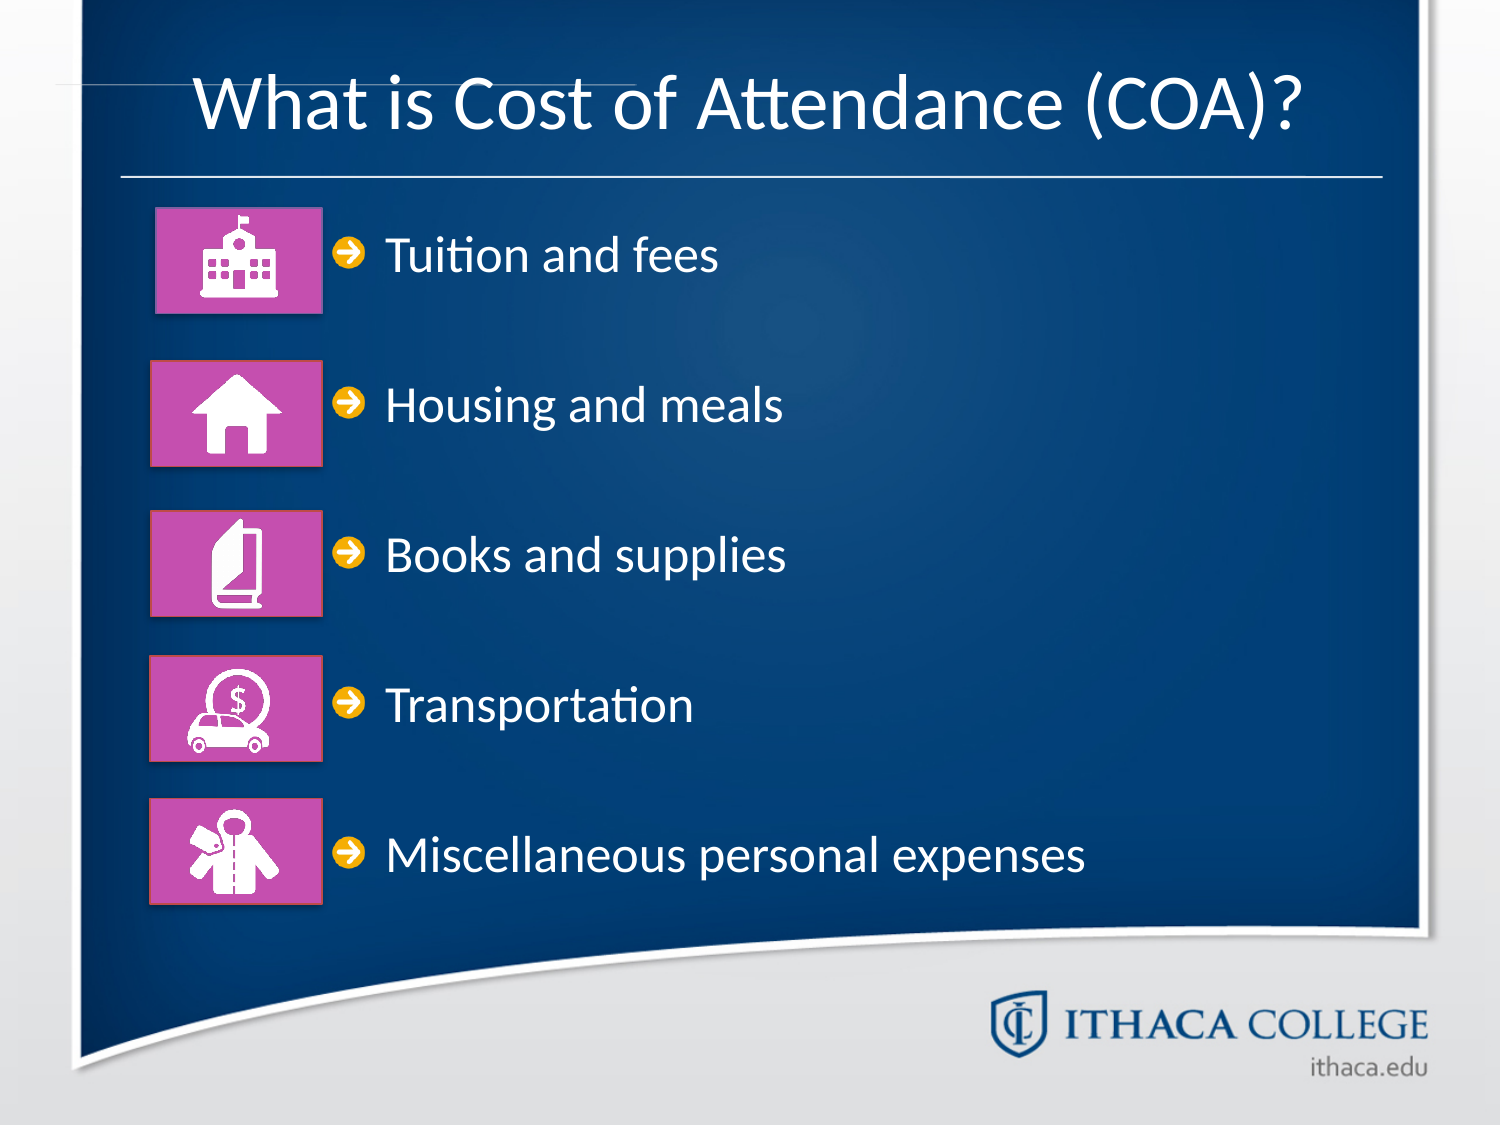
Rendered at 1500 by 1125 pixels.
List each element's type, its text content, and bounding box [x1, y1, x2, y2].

list Tuition and fees Housing and meals Books and supplies Transportation Miscellaneous personal expenses [326, 212, 1188, 905]
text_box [149, 199, 323, 905]
title What is Cost of Attendance (COA)? [75, 42, 1425, 154]
picture [0, 0, 1500, 1125]
